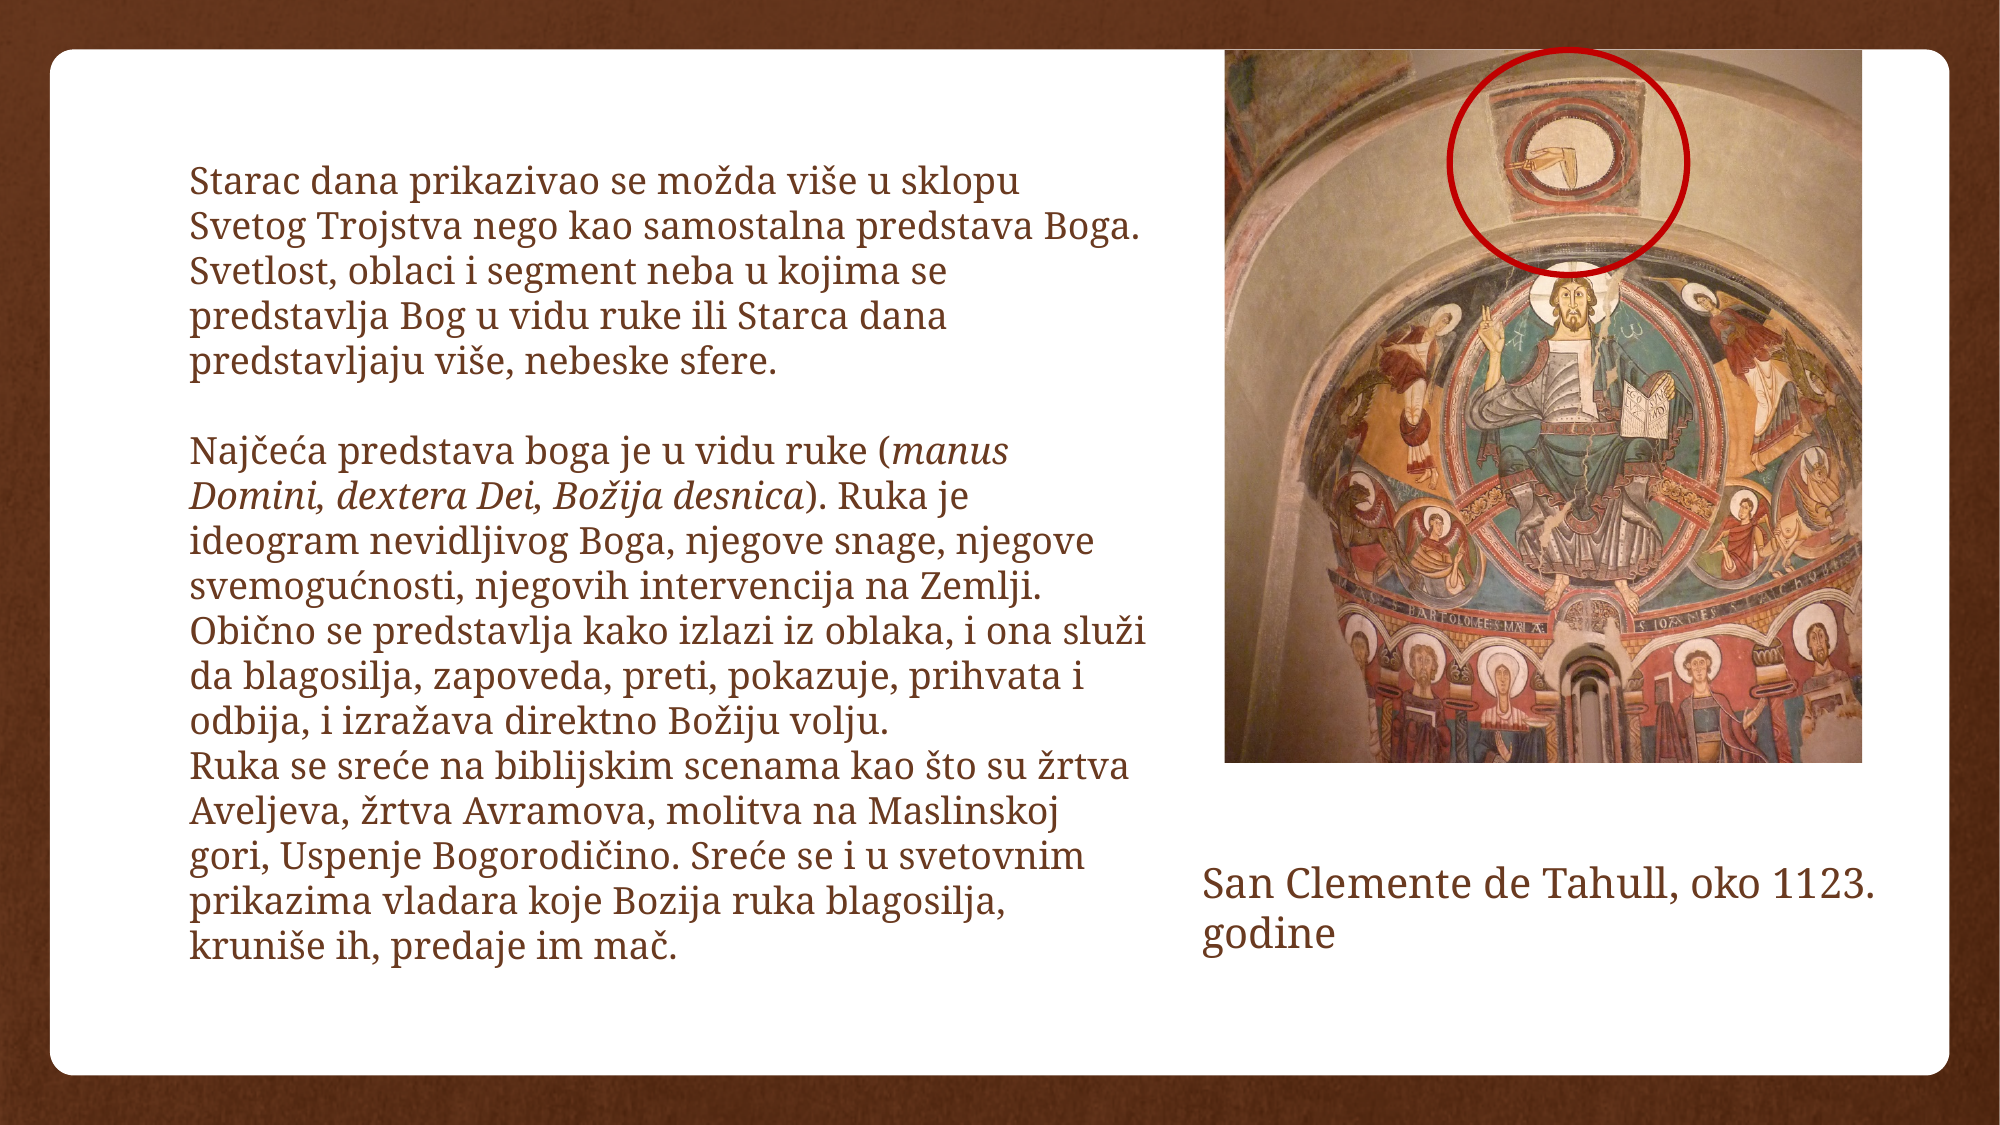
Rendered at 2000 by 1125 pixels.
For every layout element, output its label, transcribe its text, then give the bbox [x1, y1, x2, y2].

picture [1224, 49, 1863, 763]
text_box San Clemente de Tahull, oko 1123. godine [1187, 849, 1913, 965]
text_box Starac dana prikazivao se možda više u sklopu Svetog Trojstva nego kao samostalna predstava Boga. Svetlost, oblaci i segment neba u kojima se predstavlja Bog u vidu ruke ili Starca dana predstavljaju više, nebeske sfere. Najčeća predstava boga je u vidu ruke (manus Domini, dextera Dei, Božija desnica). Ruka je ideogram nevidljivog Boga, njegove snage, njegove svemogućnosti, njegovih intervencija na Zemlji. Obično se predstavlja kako izlazi iz oblaka, i ona služi da blagosilja, zapoveda, preti, pokazuje, prihvata i odbija, i izražava direktno Božiju volju. Ruka se sreće na biblijskim scenama kao što su žrtva Aveljeva, žrtva Avramova, molitva na Maslinskoj gori, Uspenje Bogorodičino. Sreće se i u svetovnim prikazima vladara koje Bozija ruka blagosilja, kruniše ih, predaje im mač. [174, 149, 1163, 975]
